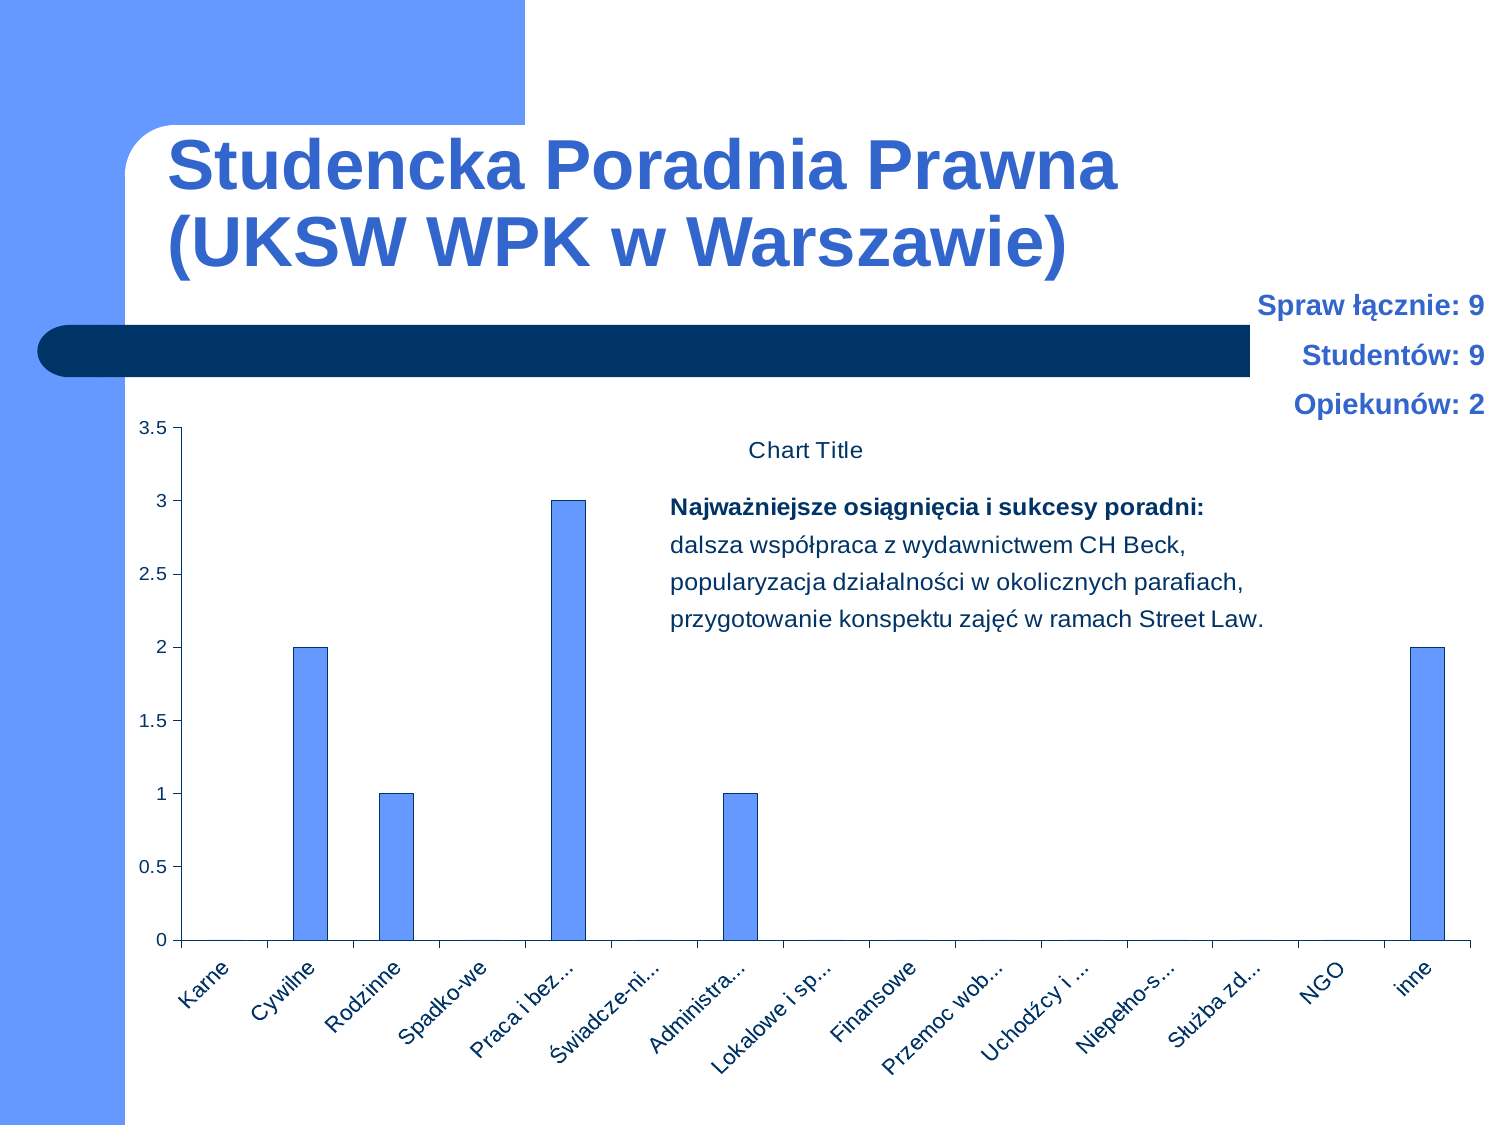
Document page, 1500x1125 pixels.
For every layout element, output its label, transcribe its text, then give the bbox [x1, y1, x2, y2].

title Studencka Poradnia Prawna (UKSW WPK w Warszawie) [152, 101, 1466, 290]
text_box Spraw łącznie: 9 Studentów: 9 Opiekunów: 2 [1162, 278, 1500, 428]
chart [136, 410, 1476, 1080]
